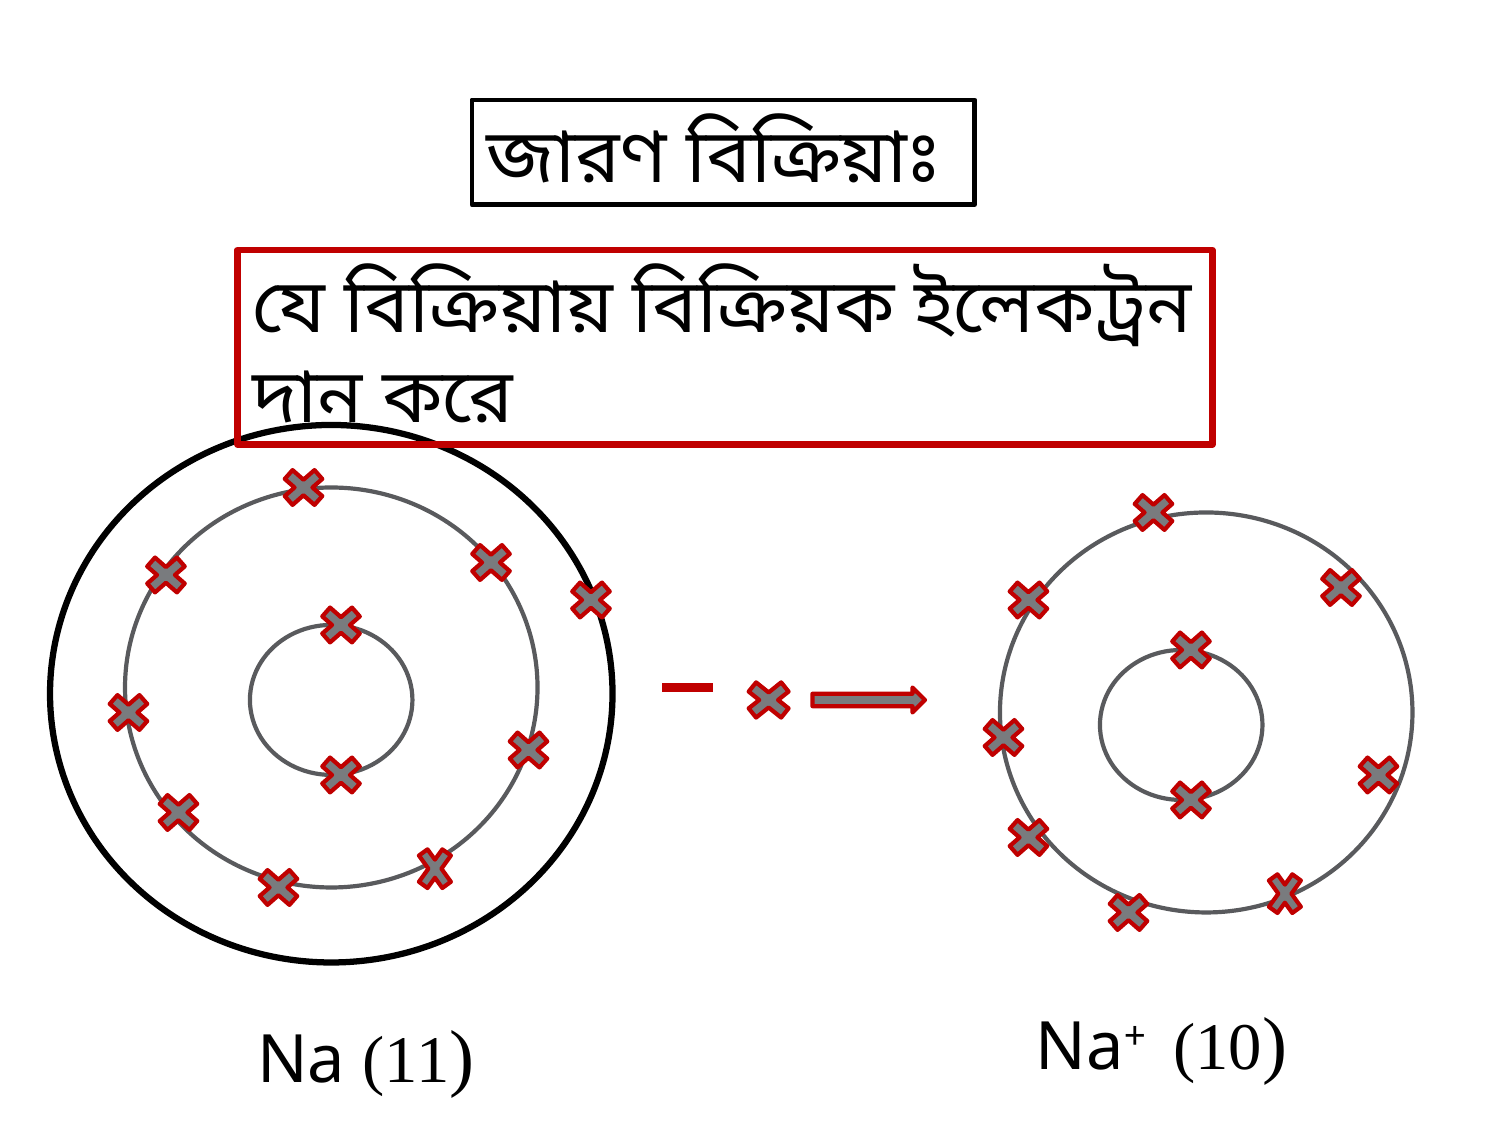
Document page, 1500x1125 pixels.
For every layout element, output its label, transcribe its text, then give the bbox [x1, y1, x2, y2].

text_box [746, 680, 791, 720]
text_box [810, 685, 928, 715]
text_box Na+ (10) [1020, 987, 1303, 1102]
text_box Na (11) [242, 999, 490, 1105]
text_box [974, 487, 1413, 938]
text_box যে বিক্রিয়ায় বিক্রিয়ক ইলেকট্রন দান করে [237, 249, 1213, 445]
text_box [49, 424, 620, 963]
text_box জারণ বিক্রিয়াঃ [471, 99, 975, 205]
